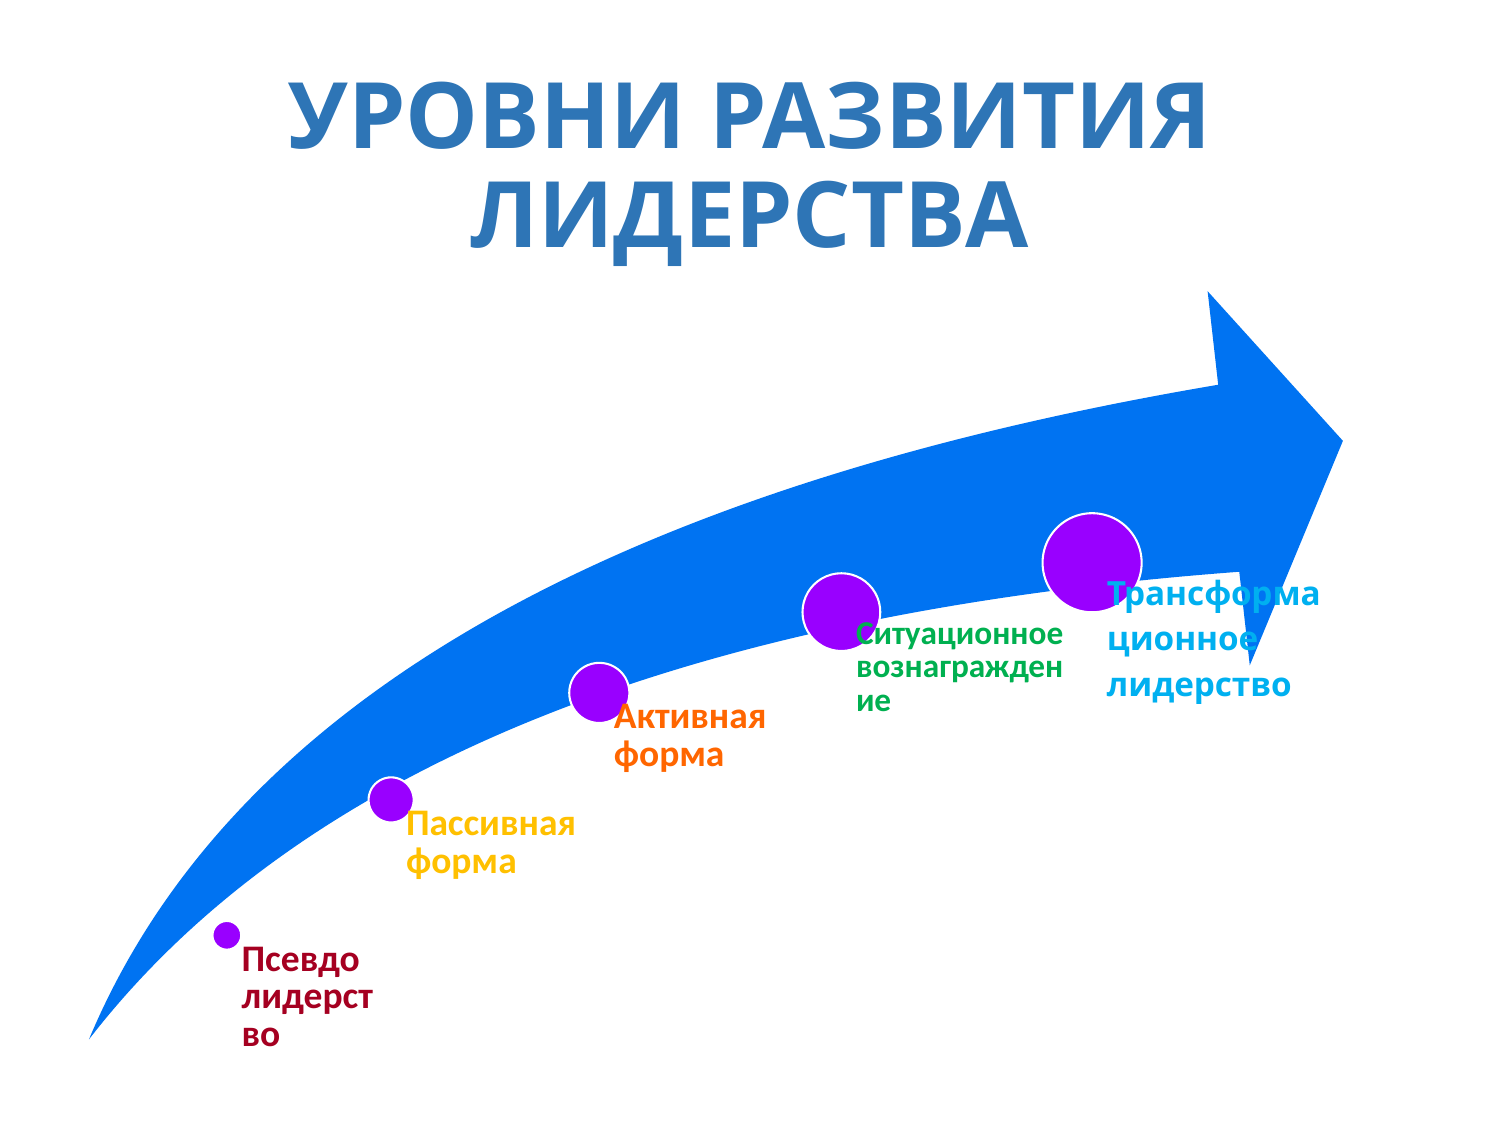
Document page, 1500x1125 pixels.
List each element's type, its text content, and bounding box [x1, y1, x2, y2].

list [88, 291, 1343, 1040]
title УРОВНИ РАЗВИТИЯ ЛИДЕРСТВА [103, 59, 1397, 278]
